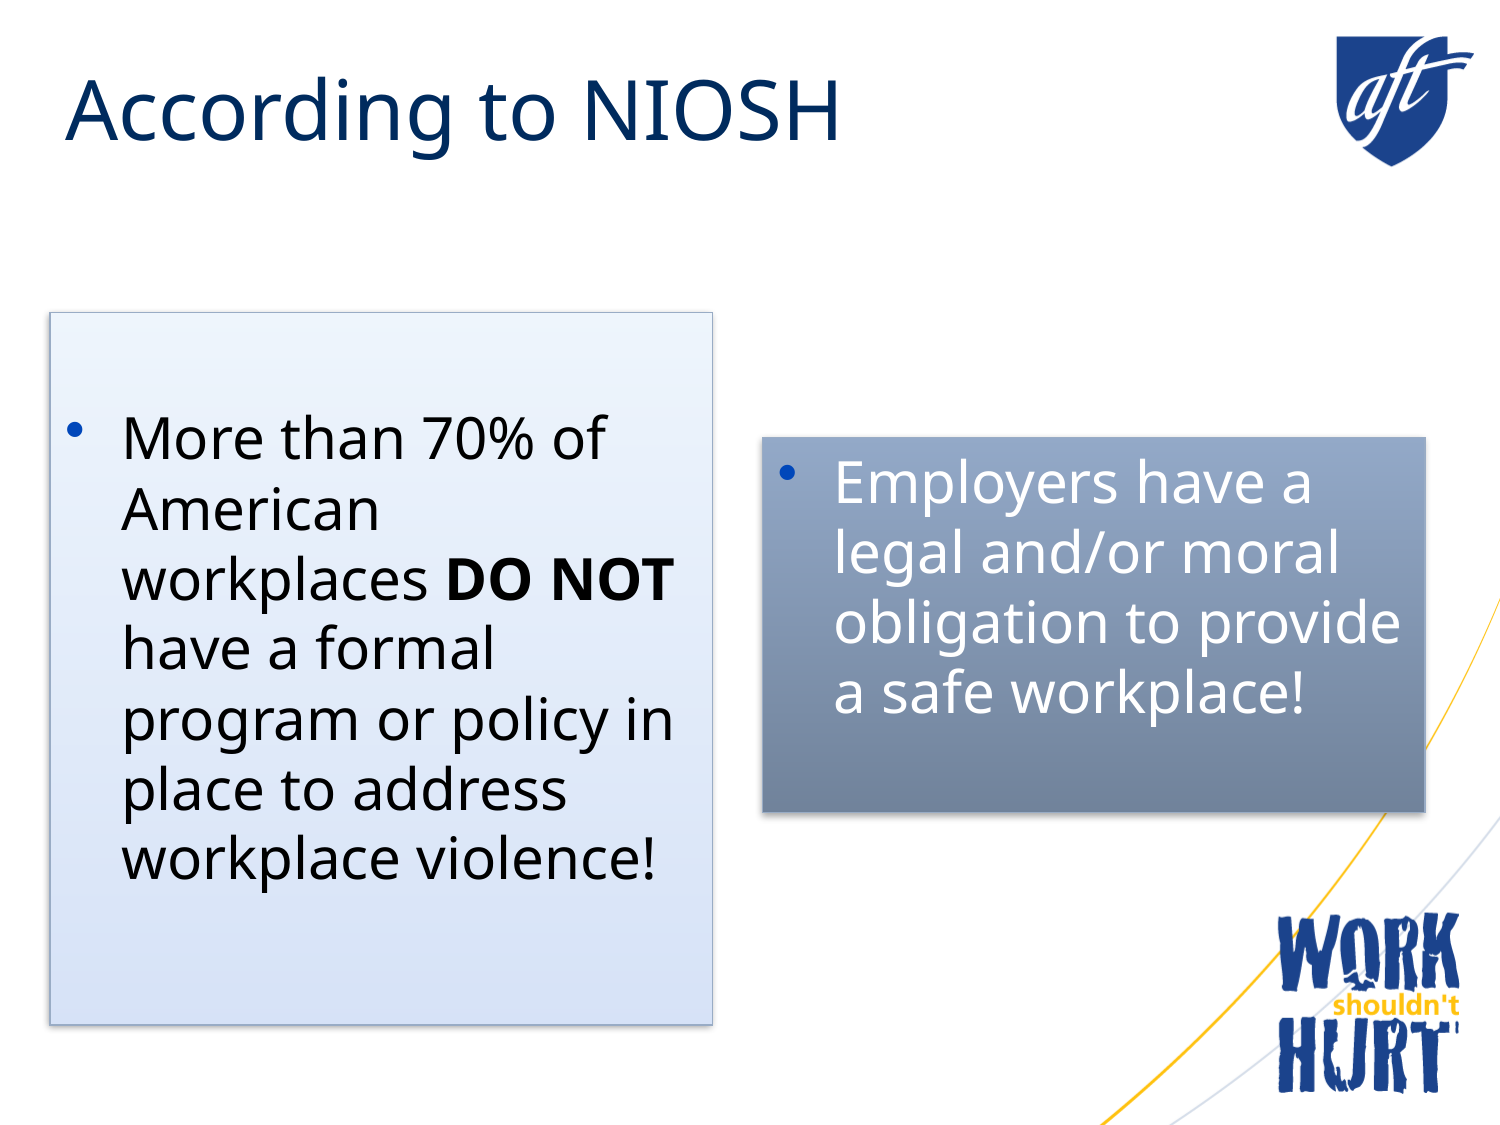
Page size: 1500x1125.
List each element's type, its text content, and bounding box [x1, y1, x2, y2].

list More than 70% of American workplaces DO NOT have a formal program or policy in place to address workplace violence! [49, 312, 713, 1026]
picture [0, 0, 1500, 1125]
list Employers have a legal and/or moral obligation to provide a safe workplace! [762, 437, 1426, 813]
title According to NIOSH [49, 49, 1263, 276]
